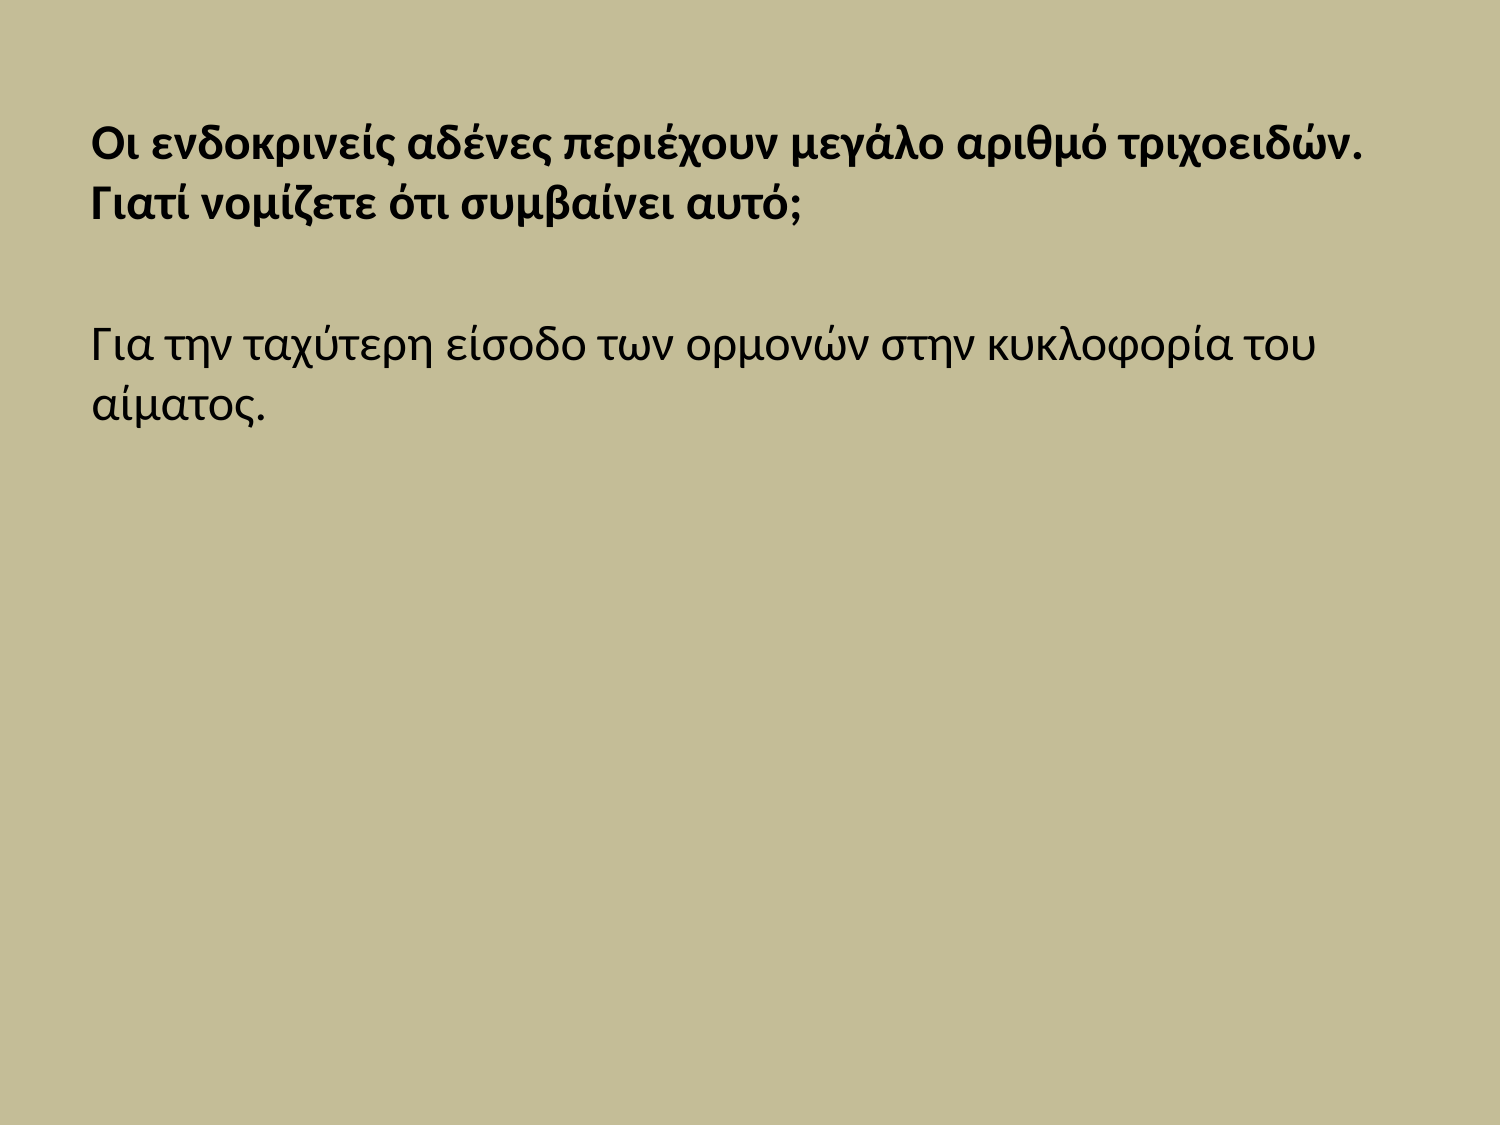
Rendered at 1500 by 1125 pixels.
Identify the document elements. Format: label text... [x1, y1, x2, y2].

text_box Για την ταχύτερη είσοδο των ορμονών στην κυκλοφορία του αίματος. [76, 302, 1388, 438]
text_box Οι ενδοκρινείς αδένες περιέχουν μεγάλο αριθμό τριχοειδών. Γιατί νομίζετε ότι συμβαίνει αυτό; [76, 101, 1447, 237]
